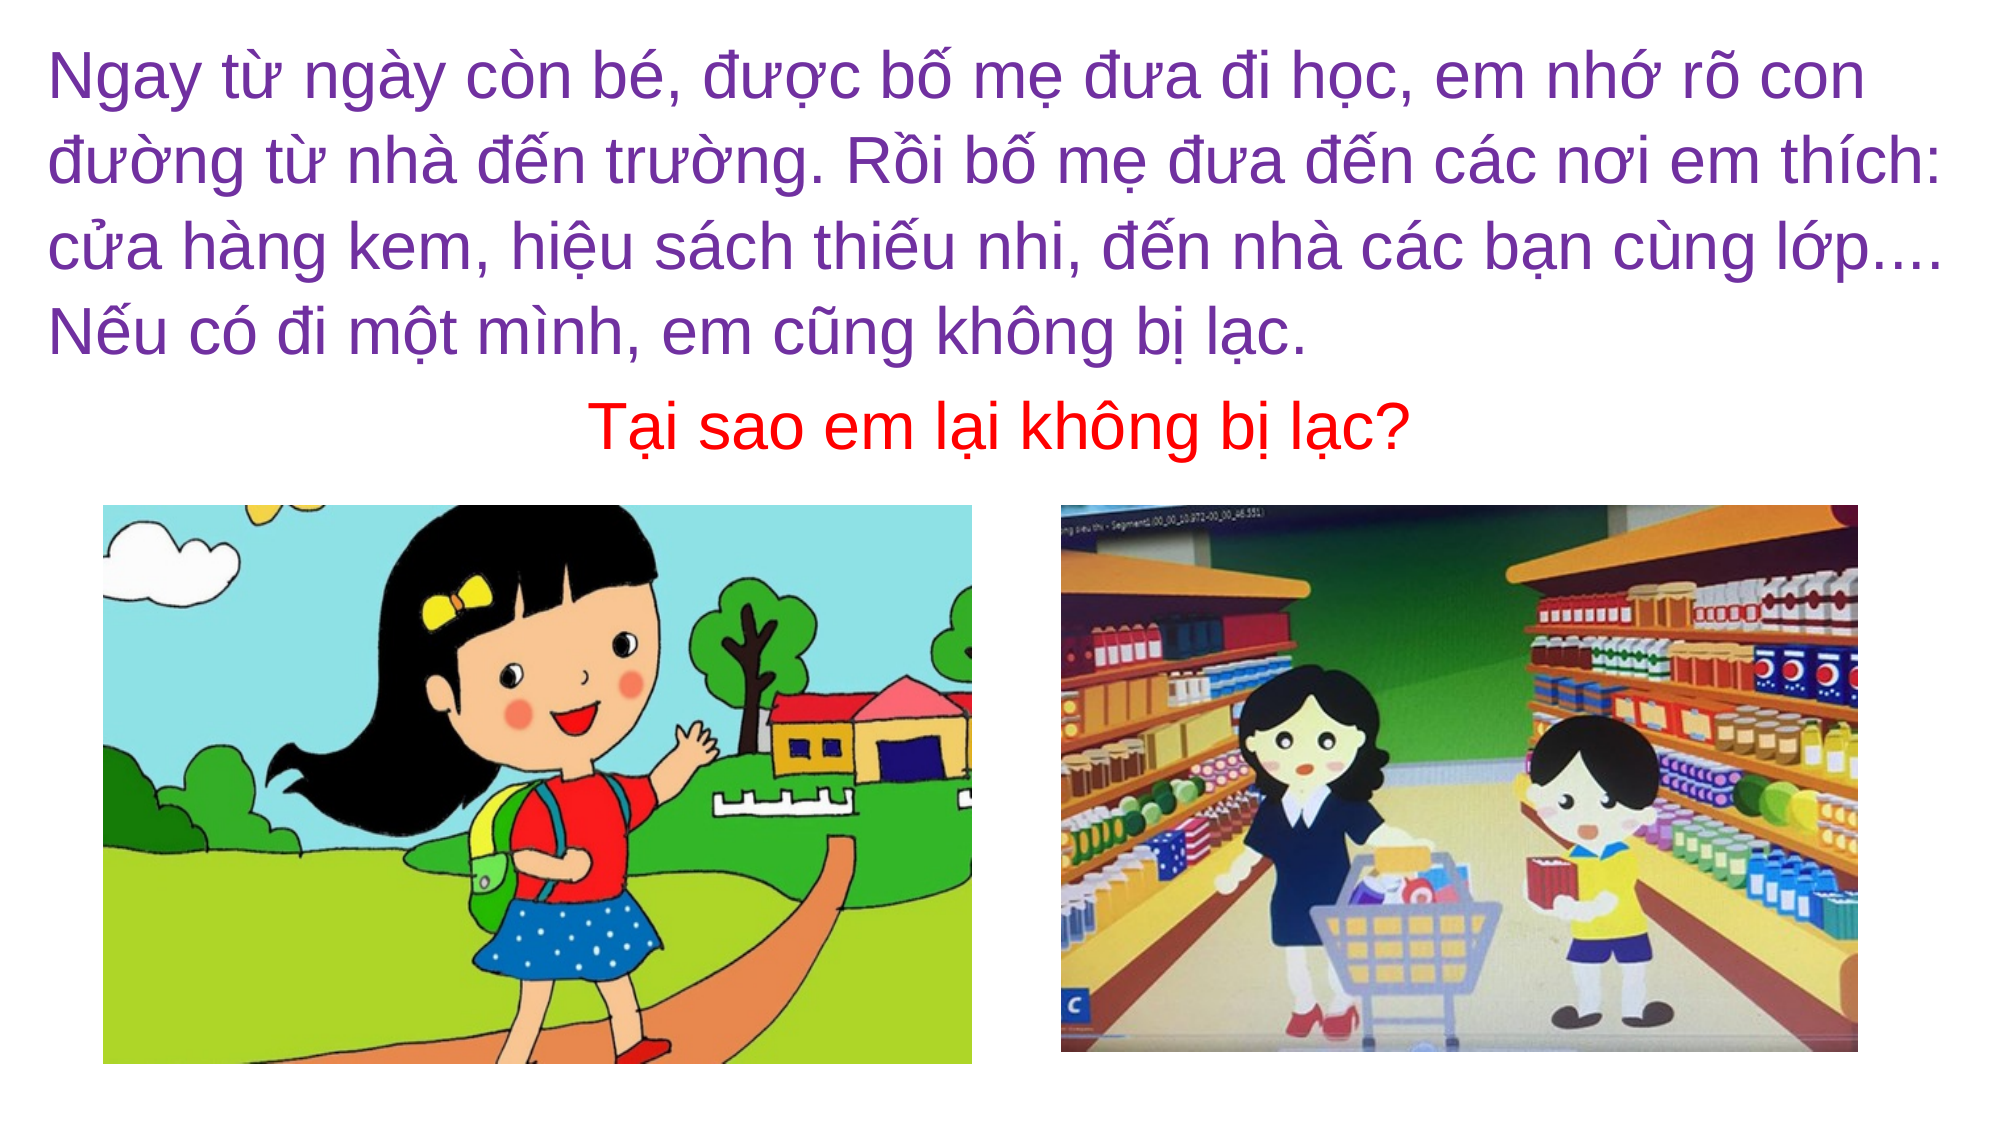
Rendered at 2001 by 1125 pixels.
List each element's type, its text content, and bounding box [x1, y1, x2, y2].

text_box Ngay từ ngày còn bé, được bố mẹ đưa đi học, em nhớ rõ con đường từ nhà đến trường. Rồi bố mẹ đưa đến các nơi em thích: cửa hàng kem, hiệu sách thiếu nhi, đến nhà các bạn cùng lớp.... Nếu có đi một mình, em cũng không bị lạc. [32, 18, 1986, 376]
picture [1061, 505, 1858, 1052]
text_box Tại sao em lại không bị lạc? [572, 369, 1428, 471]
picture [103, 505, 972, 1064]
